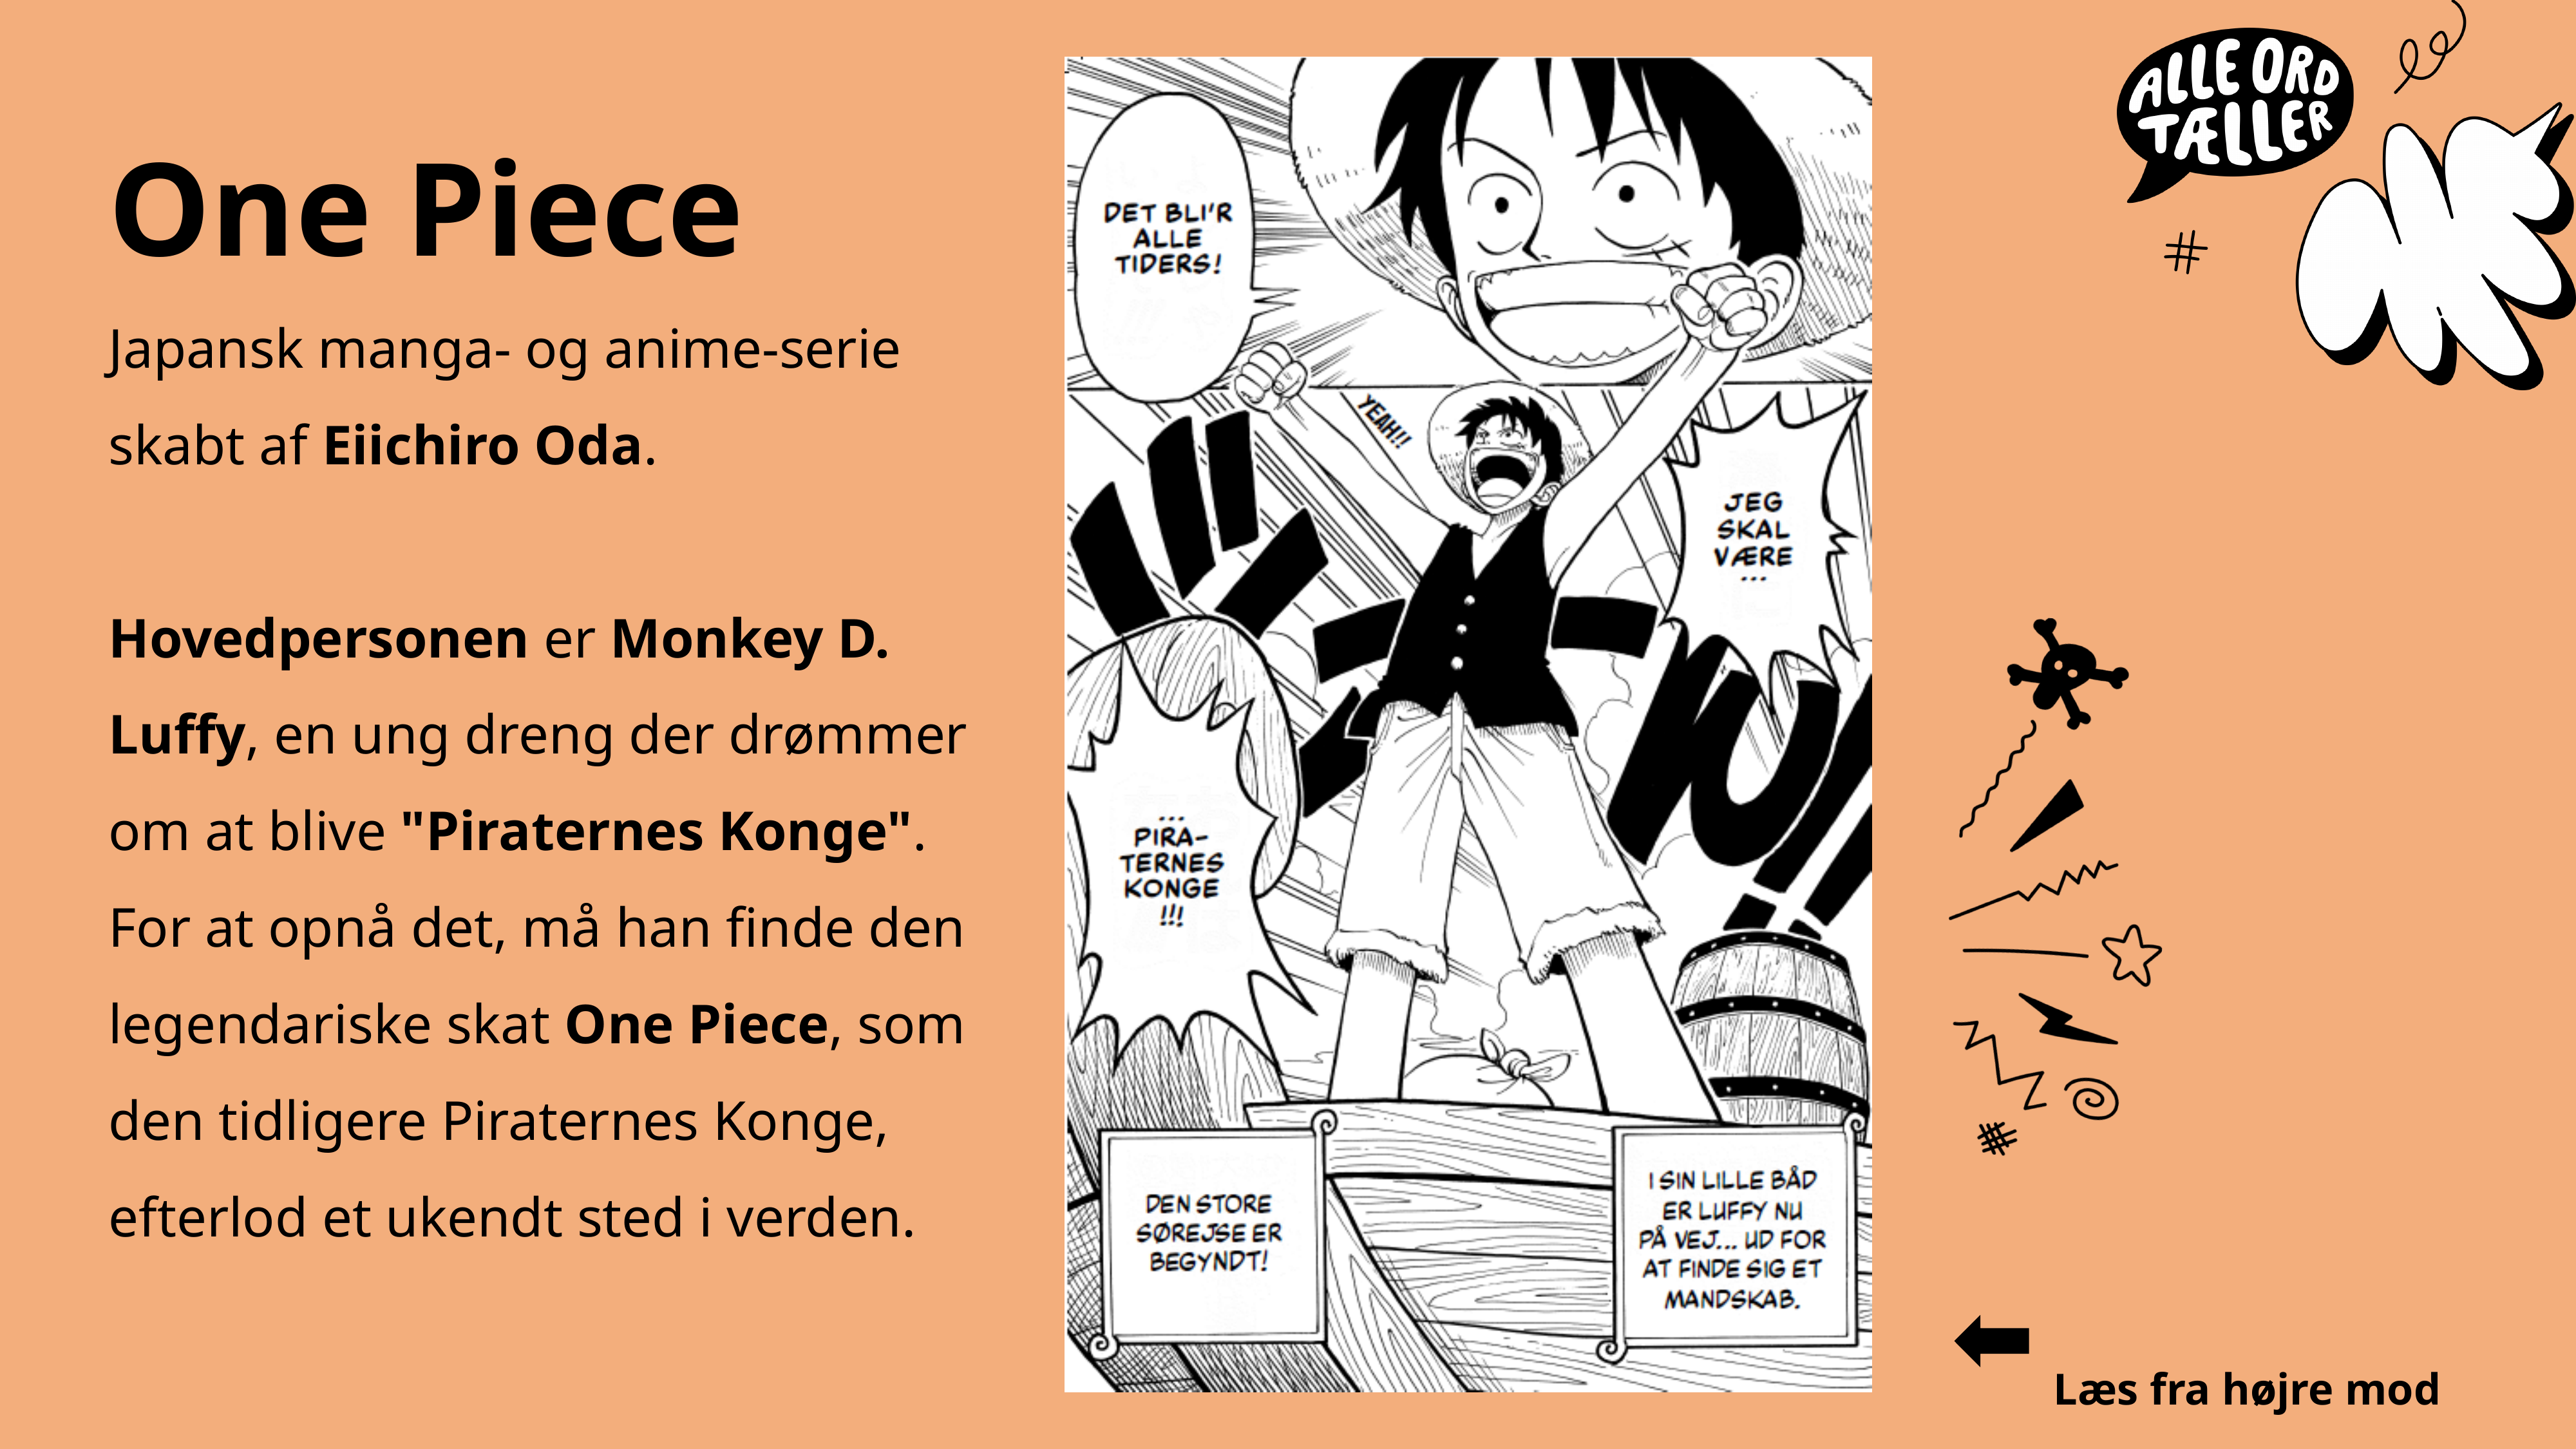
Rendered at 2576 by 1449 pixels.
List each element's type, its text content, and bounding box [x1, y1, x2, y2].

picture [2117, 0, 2576, 391]
text_box One Piece Japansk manga- og anime-serie skabt af Eiichiro Oda. Hovedpersonen er Monkey D. Luffy, en ung dreng der drømmer om at blive "Piraternes Konge". For at opnå det, må han finde den legendariske skat One Piece, som den tidligere Piraternes Konge, efterlod et ukendt sted i verden. [99, 45, 983, 1253]
text_box Læs fra højre mod venstre [2053, 1171, 2560, 1449]
text_box [1956, 1318, 2028, 1364]
picture [1064, 57, 1873, 1392]
picture [1910, 610, 2211, 1171]
